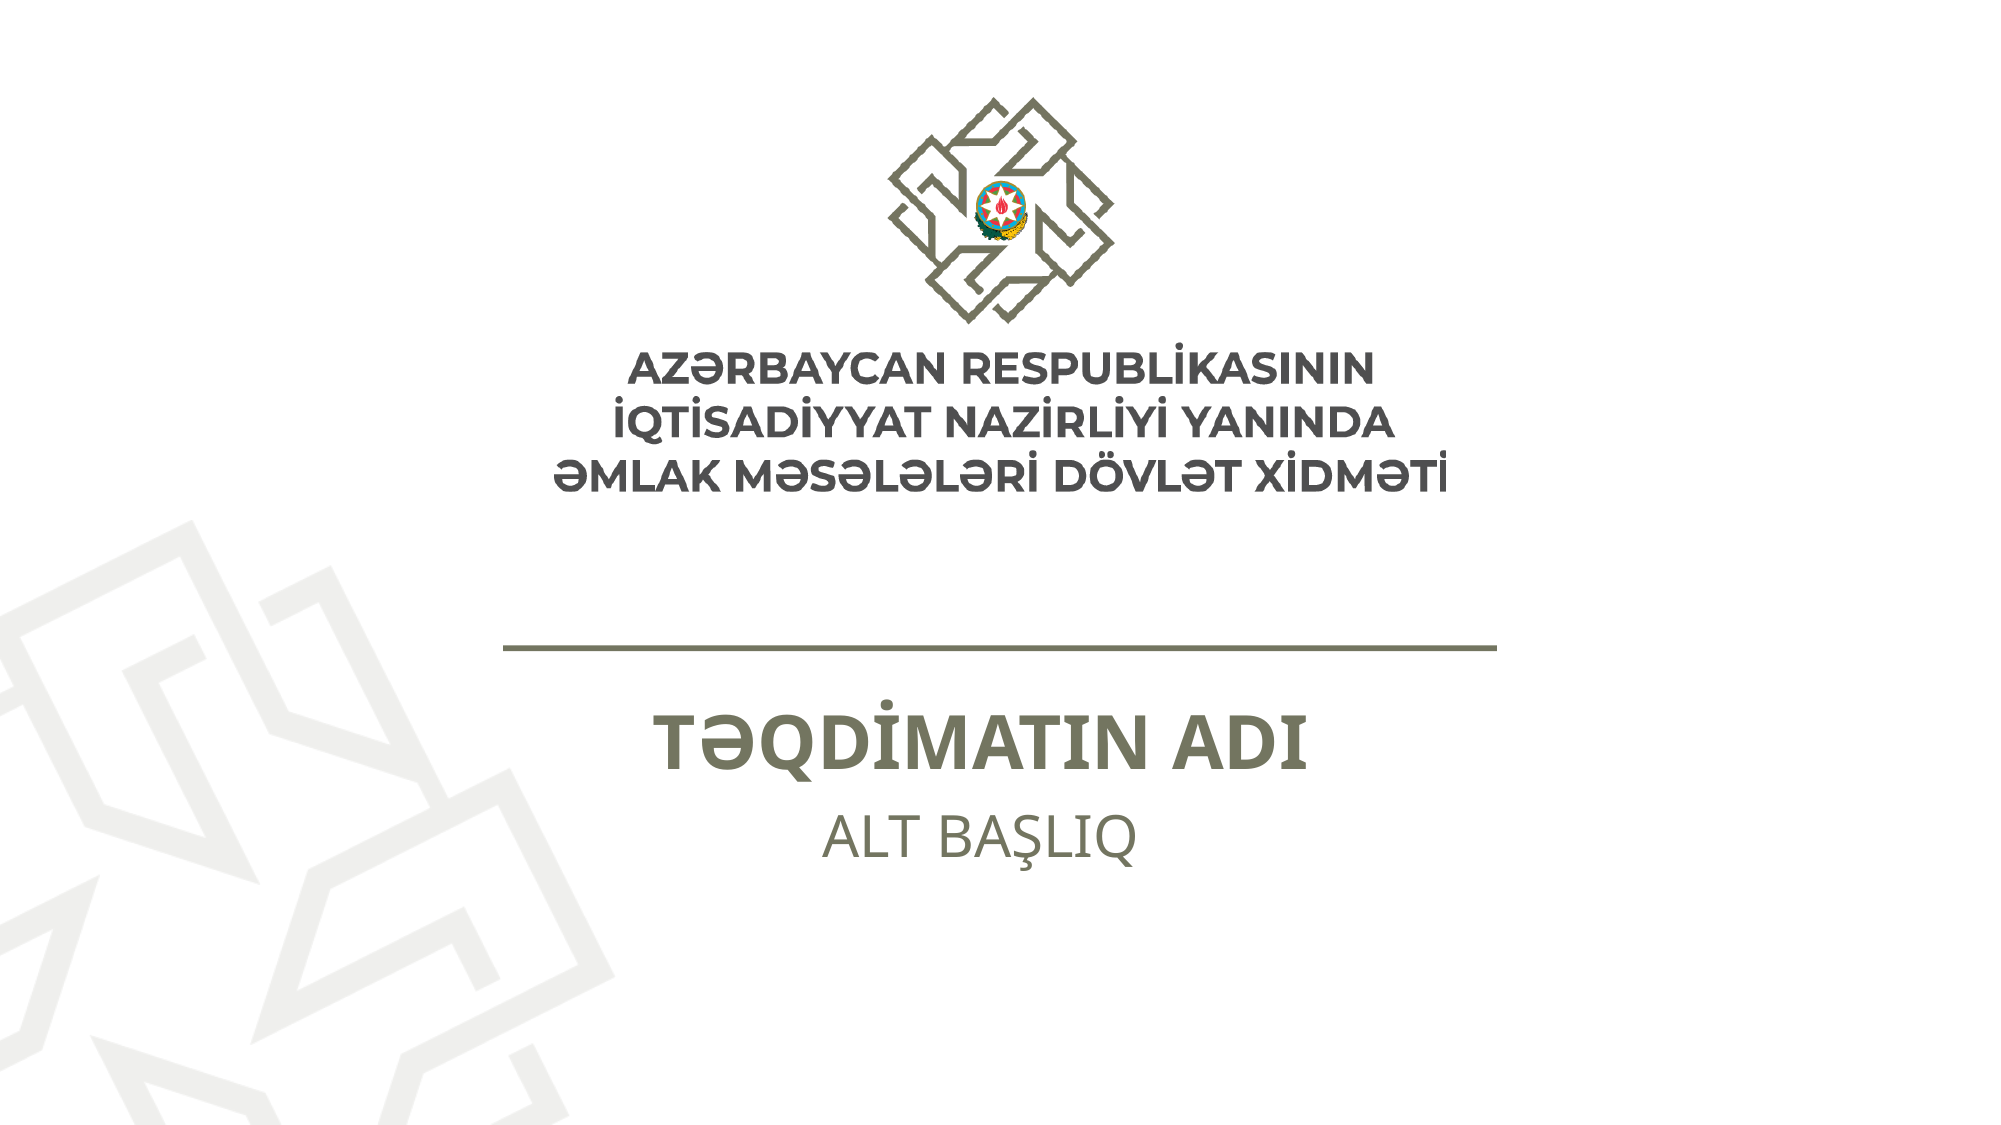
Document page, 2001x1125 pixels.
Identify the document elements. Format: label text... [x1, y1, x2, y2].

picture [554, 97, 1446, 492]
picture [0, 520, 616, 1125]
subtitle ALT BAŞLIQ [275, 791, 1686, 1064]
title TƏQDİMATIN ADI [275, 691, 1686, 791]
